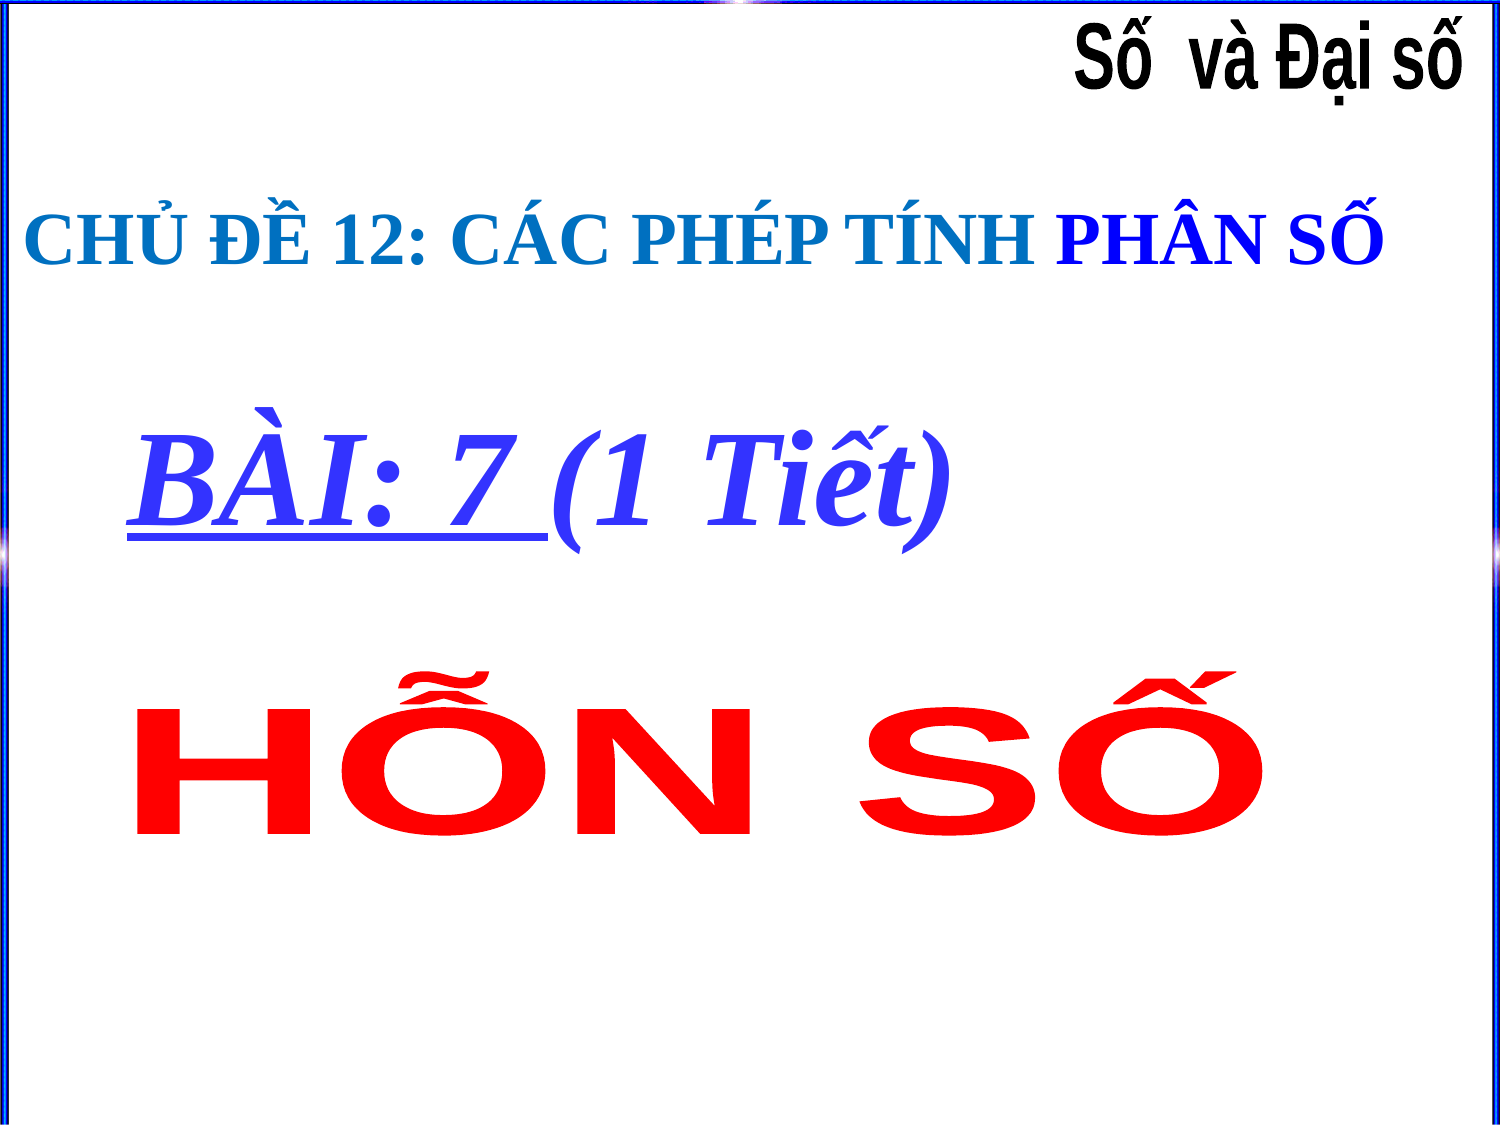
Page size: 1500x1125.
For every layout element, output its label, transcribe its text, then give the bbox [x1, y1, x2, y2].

picture [0, 0, 1500, 1125]
text_box CHỦ ĐỀ 12: CÁC PHÉP TÍNH PHÂN SỐ [8, 182, 1463, 287]
text_box BÀI: 7 (1 Tiết) [112, 380, 1123, 561]
